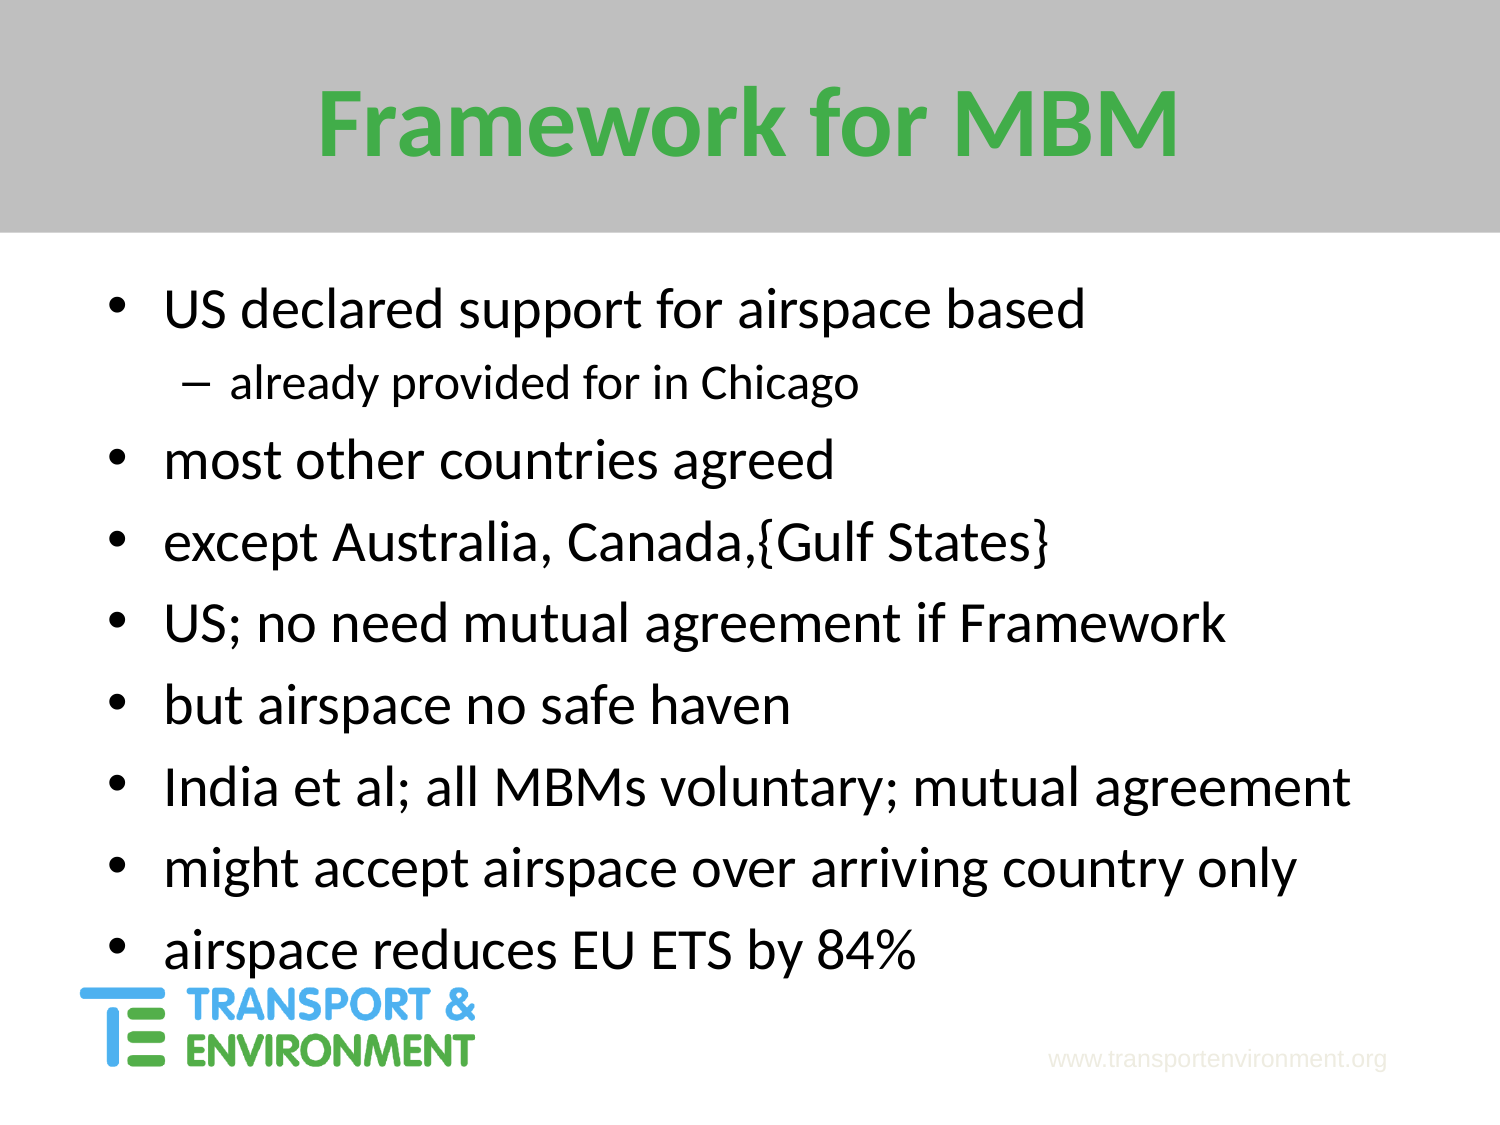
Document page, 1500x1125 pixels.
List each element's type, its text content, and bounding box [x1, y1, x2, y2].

picture [76, 1005, 479, 1071]
title Framework for MBM [0, 0, 1500, 233]
list US declared support for airspace based already provided for in Chicago most other countries agreed except Australia, Canada,{Gulf States} US; no need mutual agreement if Framework but airspace no safe haven India et al; all MBMs voluntary; mutual agreement might accept airspace over arriving country only airspace reduces EU ETS by 84% [75, 262, 1425, 1005]
